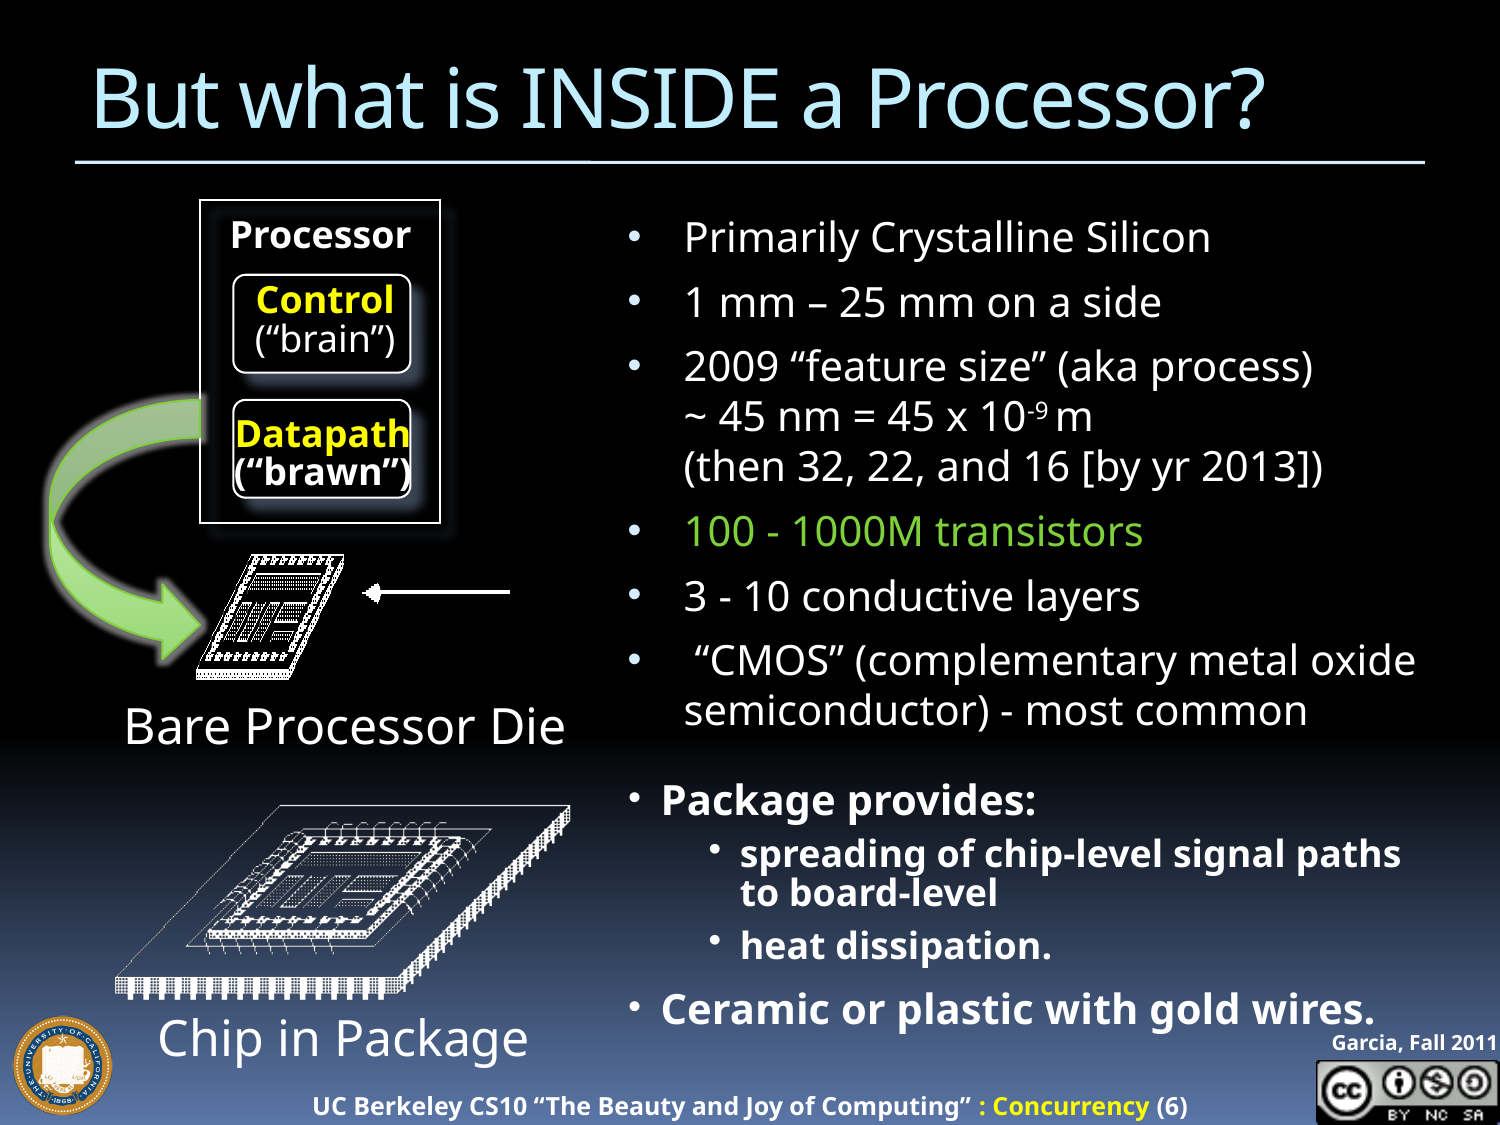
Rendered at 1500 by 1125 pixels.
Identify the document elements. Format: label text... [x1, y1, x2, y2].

picture [101, 790, 588, 1028]
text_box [199, 199, 441, 524]
text_box Package provides: spreading of chip-level signal paths to board-level heat dissipation. Ceramic or plastic with gold wires. [612, 762, 1463, 1063]
title But what is INSIDE a Processor? [75, 37, 1425, 163]
picture [187, 537, 526, 703]
text_box Bare Processor Die [108, 686, 582, 762]
list Primarily Crystalline Silicon 1 mm – 25 mm on a side 2009 “feature size” (aka process) ~ 45 nm = 45 x 10-9 m (then 32, 22, and 16 [by yr 2013]) 100 - 1000M transistors 3 - 10 conductive layers “CMOS” (complementary metal oxide semiconductor) - most common [612, 191, 1476, 701]
picture [1316, 1060, 1500, 1125]
picture [12, 1015, 113, 1116]
text_box Chip in Package [143, 1037, 545, 1074]
text_box [48, 399, 190, 661]
